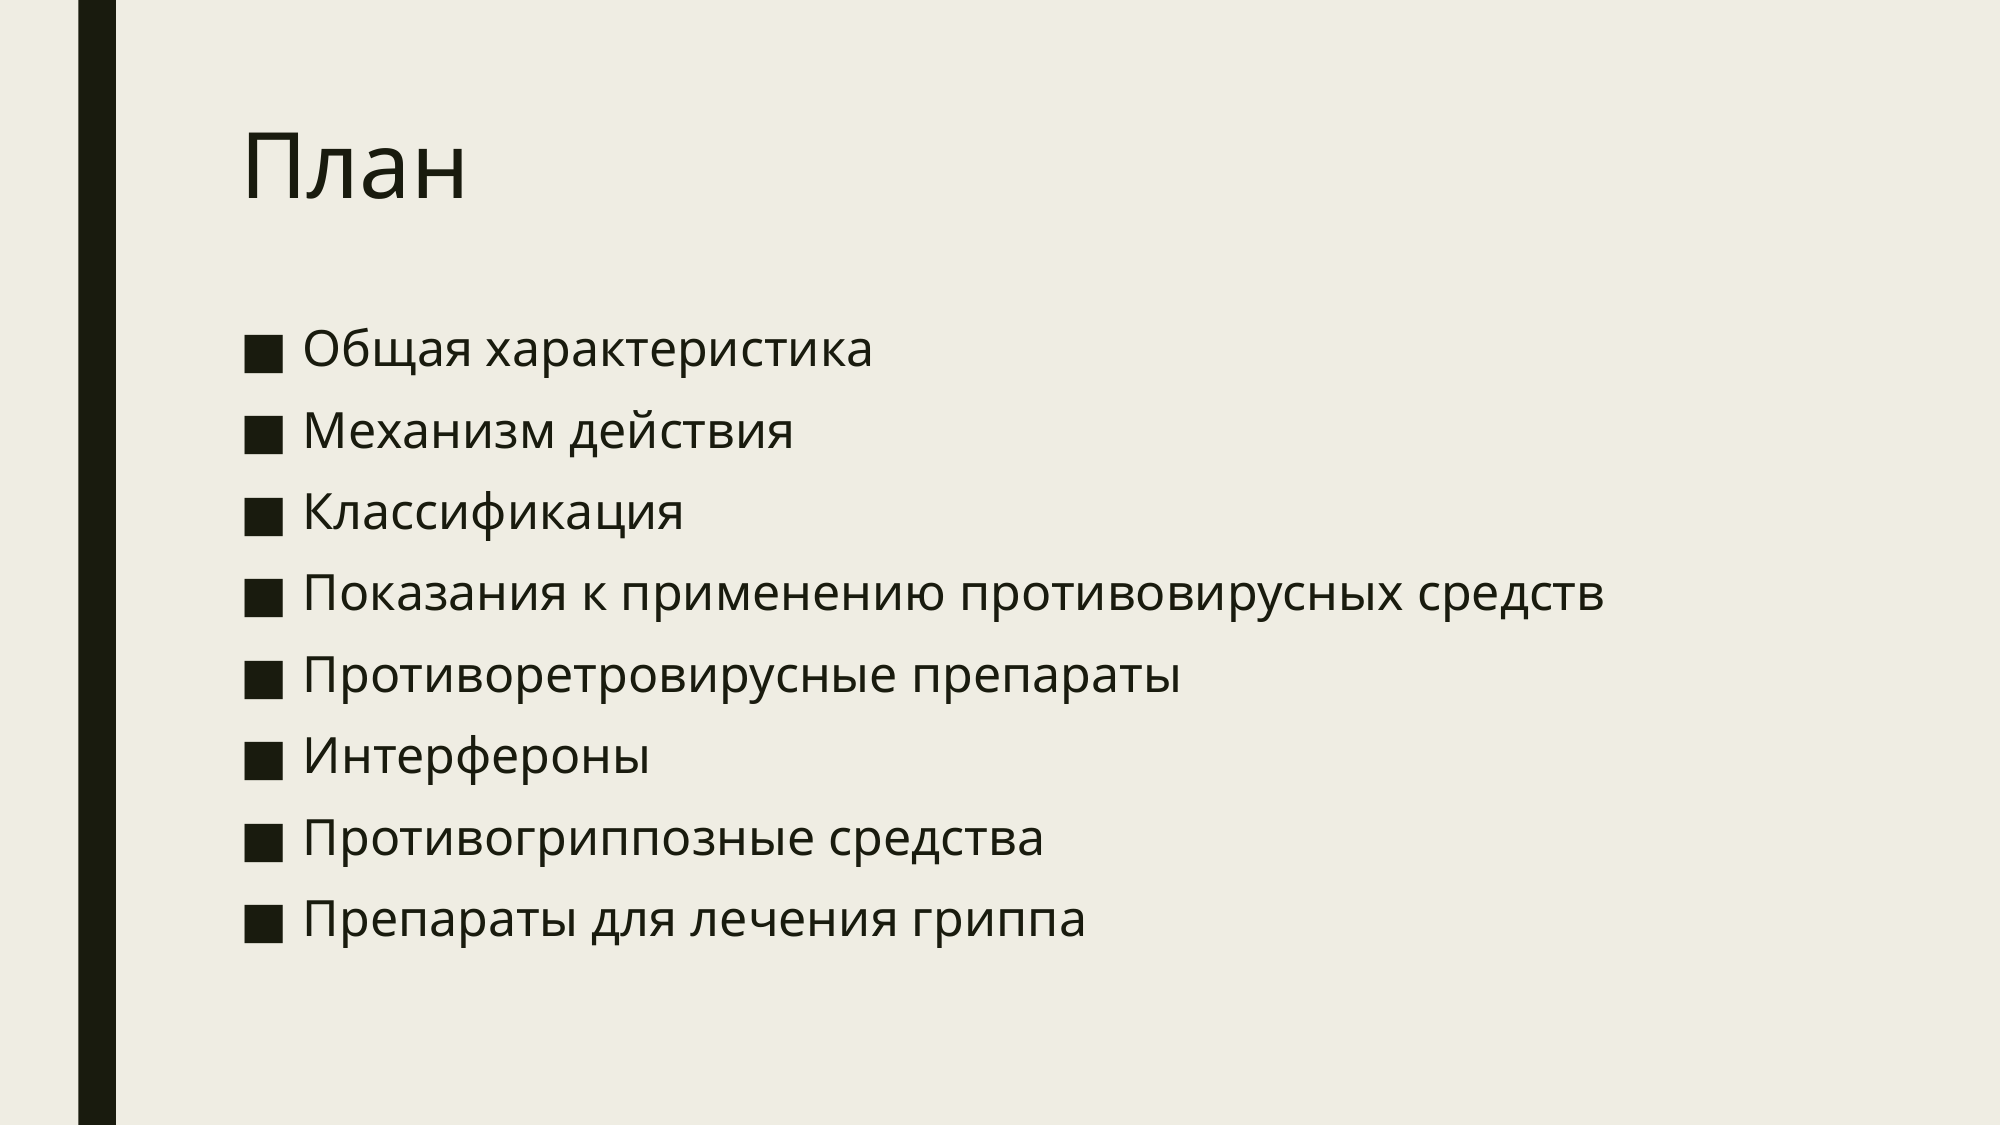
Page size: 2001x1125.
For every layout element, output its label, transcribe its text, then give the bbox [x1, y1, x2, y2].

list Общая характеристика Механизм действия Классификация Показания к применению противовирусных средств Противоретровирусные препараты Интерфероны Противогриппозные средства Препараты для лечения гриппа [225, 313, 1800, 1020]
title План [225, 112, 1800, 313]
